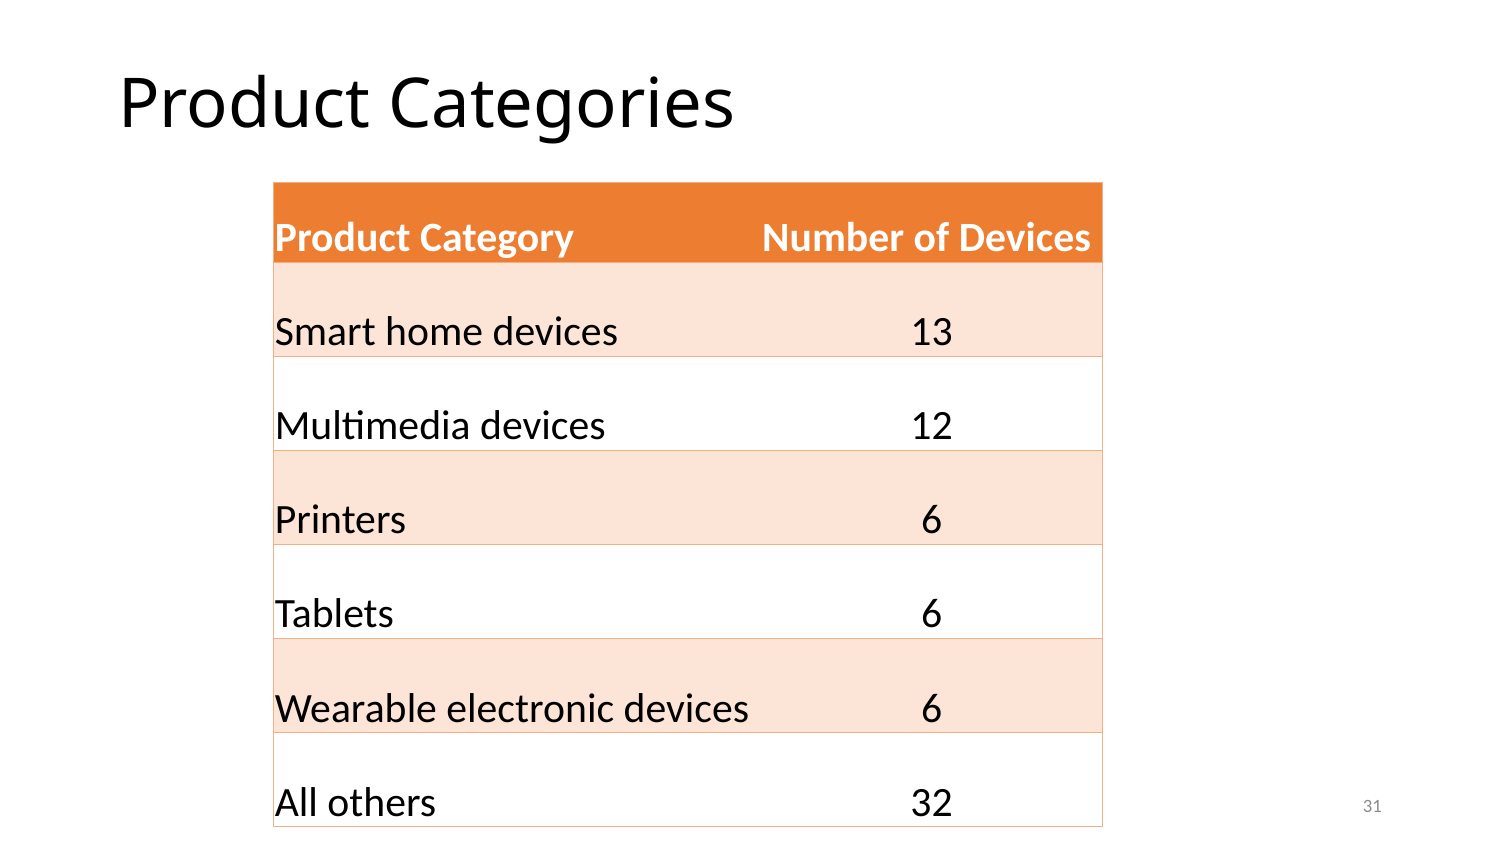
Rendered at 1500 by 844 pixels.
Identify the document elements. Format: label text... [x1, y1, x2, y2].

table_cell 32 [761, 733, 1102, 826]
table_cell Wearable electronic devices [274, 639, 761, 732]
table_cell All others [274, 733, 761, 826]
table_cell Printers [274, 451, 761, 544]
table_header Number of Devices [761, 183, 1102, 262]
table_cell Multimedia devices [274, 357, 761, 450]
table_cell 12 [761, 357, 1102, 450]
table_cell Tablets [274, 545, 761, 638]
table_cell 6 [761, 639, 1102, 732]
table_cell 6 [761, 451, 1102, 544]
table_header Product Category [274, 183, 761, 262]
table_cell 13 [761, 263, 1102, 356]
table_cell 6 [761, 545, 1102, 638]
title Product Categories [103, 24, 1397, 188]
slide_number 31 [1103, 782, 1397, 827]
table_cell Smart home devices [274, 263, 761, 356]
